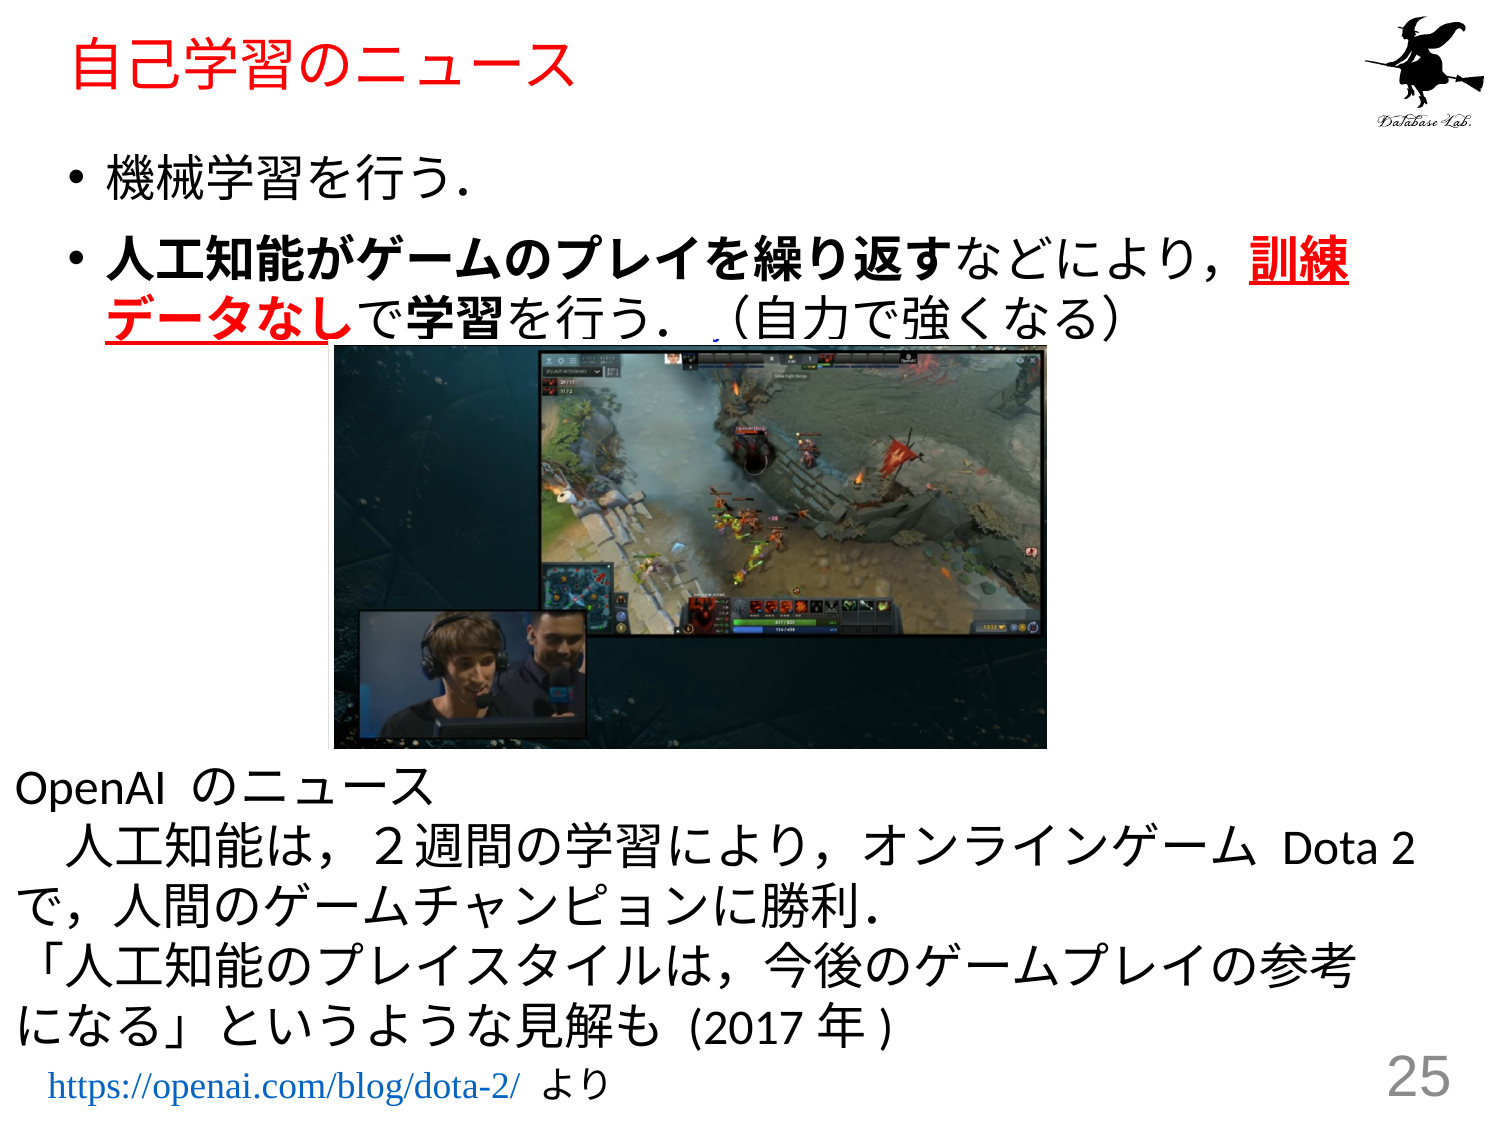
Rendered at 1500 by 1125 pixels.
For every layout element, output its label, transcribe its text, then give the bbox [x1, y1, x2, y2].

text_box https://openai.com/blog/dota-2/ より [33, 1063, 1304, 1114]
picture [328, 339, 1047, 749]
title 自己学習のニュース [52, 28, 1441, 106]
picture [1362, 14, 1486, 130]
text_box OpenAI のニュース 人工知能は，２週間の学習により，オンラインゲーム Dota 2 で，人間のゲームチャンピョンに勝利． 「人工知能のプレイスタイルは，今後のゲームプレイの参考 になる」というような見解も (2017年) [0, 747, 1482, 1063]
slide_number 25 [1304, 1063, 1467, 1103]
list 機械学習を行う． 人工知能がゲームのプレイを繰り返すなどにより，訓練データなしで学習を行う．（自力で強くなる） [52, 138, 1441, 421]
